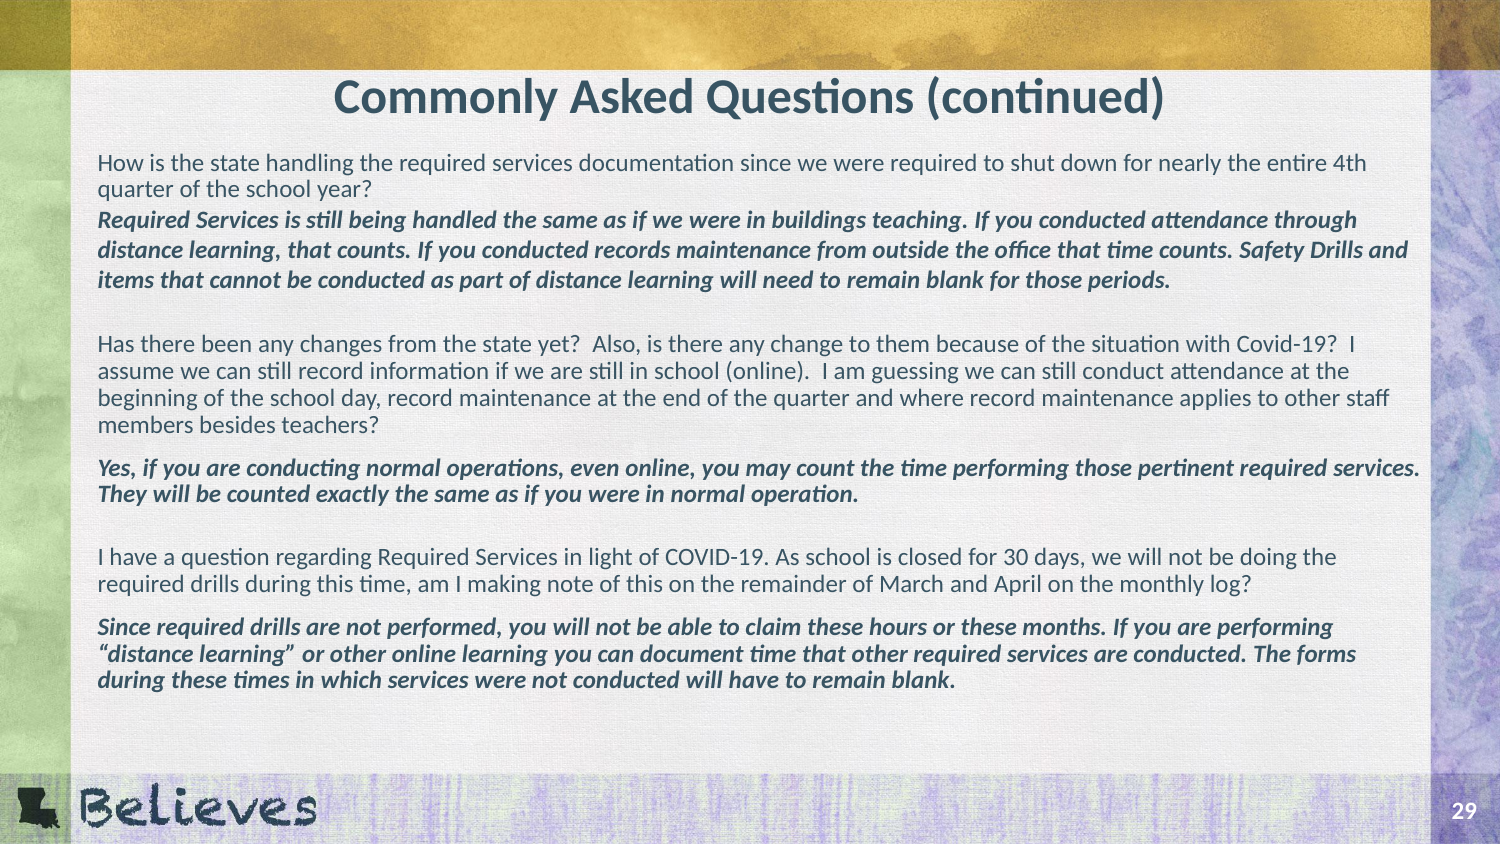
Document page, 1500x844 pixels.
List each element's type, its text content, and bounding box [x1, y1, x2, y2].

picture [0, 0, 1500, 844]
list How is the state handling the required services documentation since we were required to shut down for nearly the entire 4th quarter of the school year? Required Services is still being handled the same as if we were in buildings teaching. If you conducted attendance through distance learning, that counts. If you conducted records maintenance from outside the office that time counts. Safety Drills and items that cannot be conducted as part of distance learning will need to remain blank for those periods. Has there been any changes from the state yet? Also, is there any change to them because of the situation with Covid-19? I assume we can still record information if we are still in school (online). I am guessing we can still conduct attendance at the beginning of the school day, record maintenance at the end of the quarter and where record maintenance applies to other staff members besides teachers? Yes, if you are conducting normal operations, even online, you may count the time performing those pertinent required services. They will be counted exactly the same as if you were in normal operation. I have a question regarding Required Services in light of COVID-19. As school is closed for 30 days, we will not be doing the required drills during this time, am I making note of this on the remainder of March and April on the monthly log? Since required drills are not performed, you will not be able to claim these hours or these months. If you are performing “distance learning” or other online learning you can document time that other required services are conducted. The forms during these times in which services were not conducted will have to remain blank. [82, 134, 1442, 687]
title Commonly Asked Questions (continued) [70, 23, 1430, 173]
